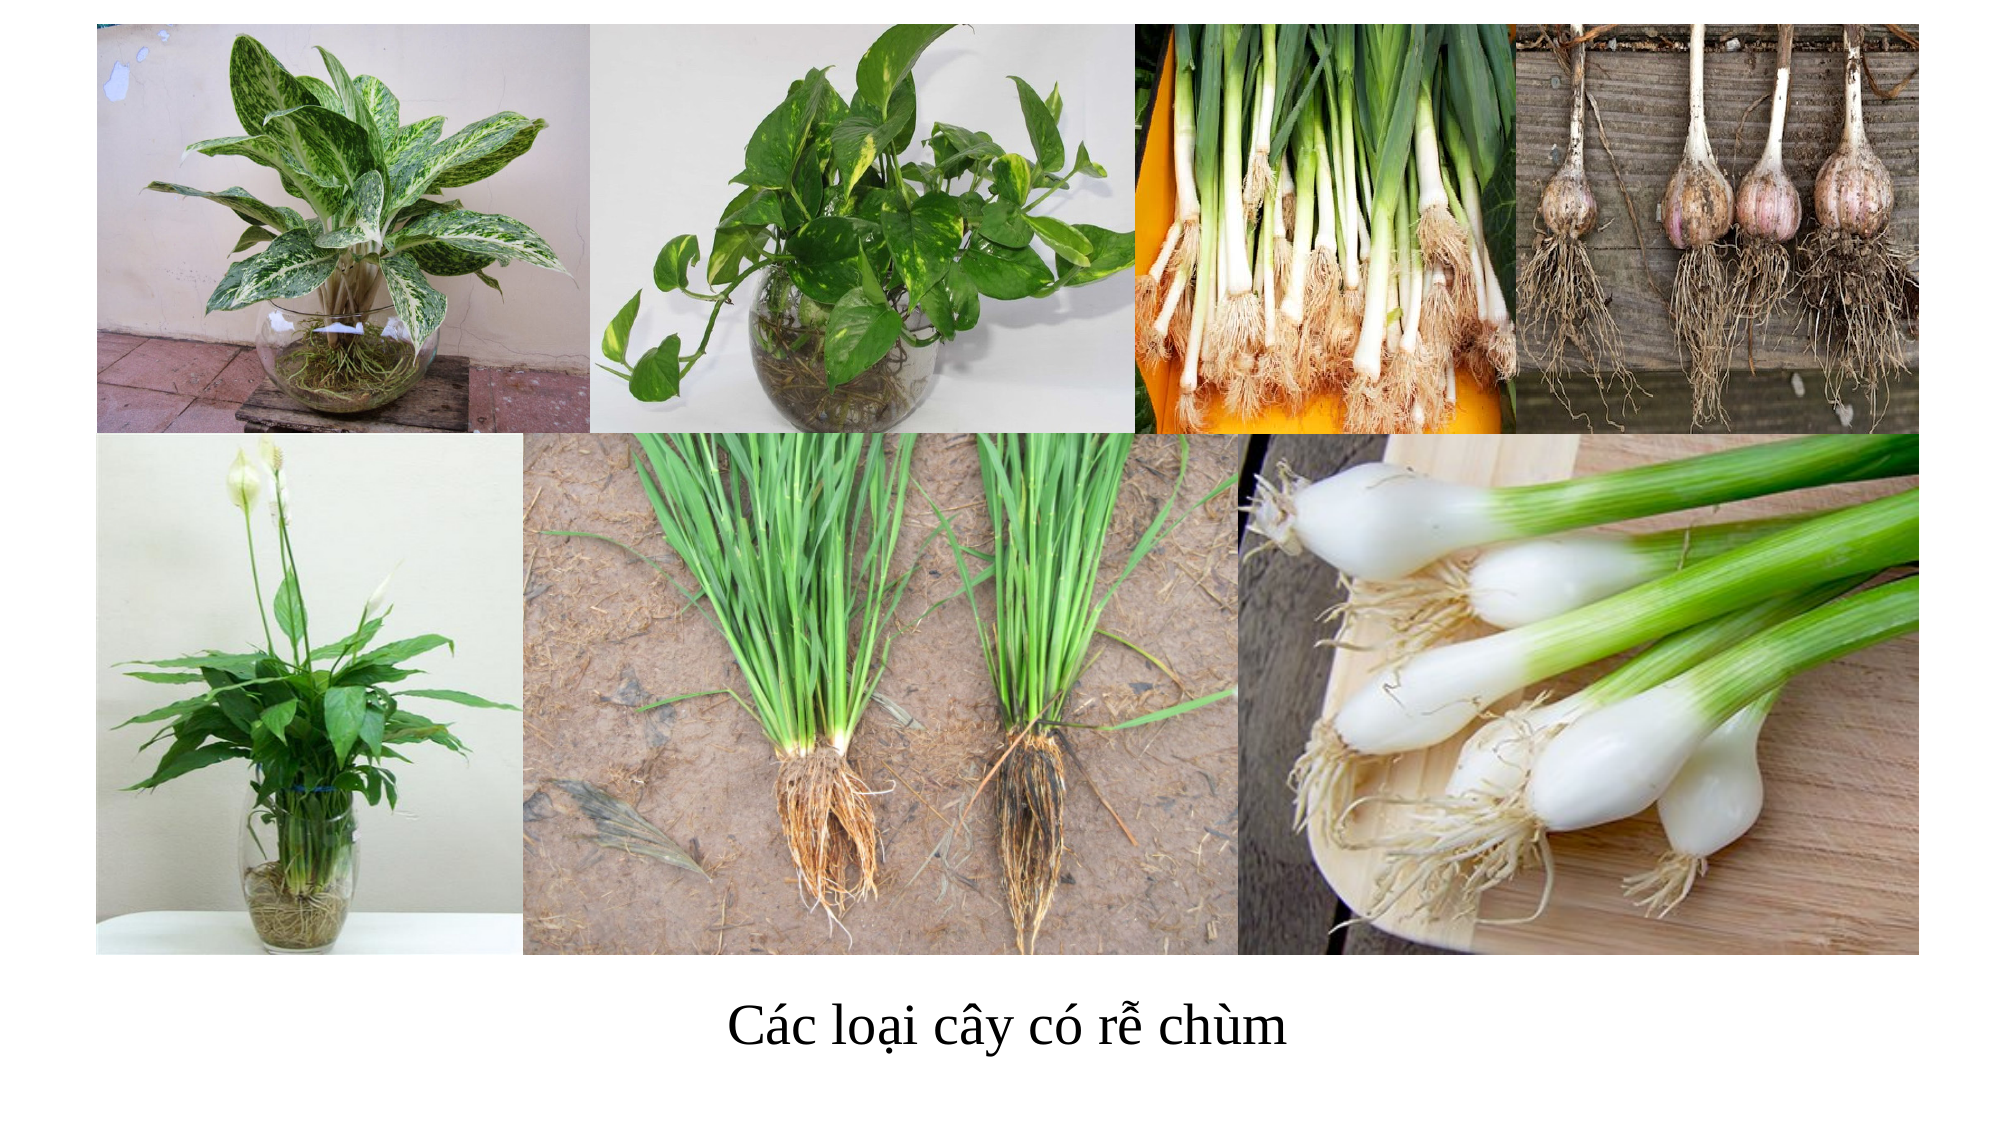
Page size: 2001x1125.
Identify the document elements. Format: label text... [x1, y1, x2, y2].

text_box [96, 24, 1919, 955]
text_box Các loại cây có rễ chùm [712, 979, 1303, 1064]
